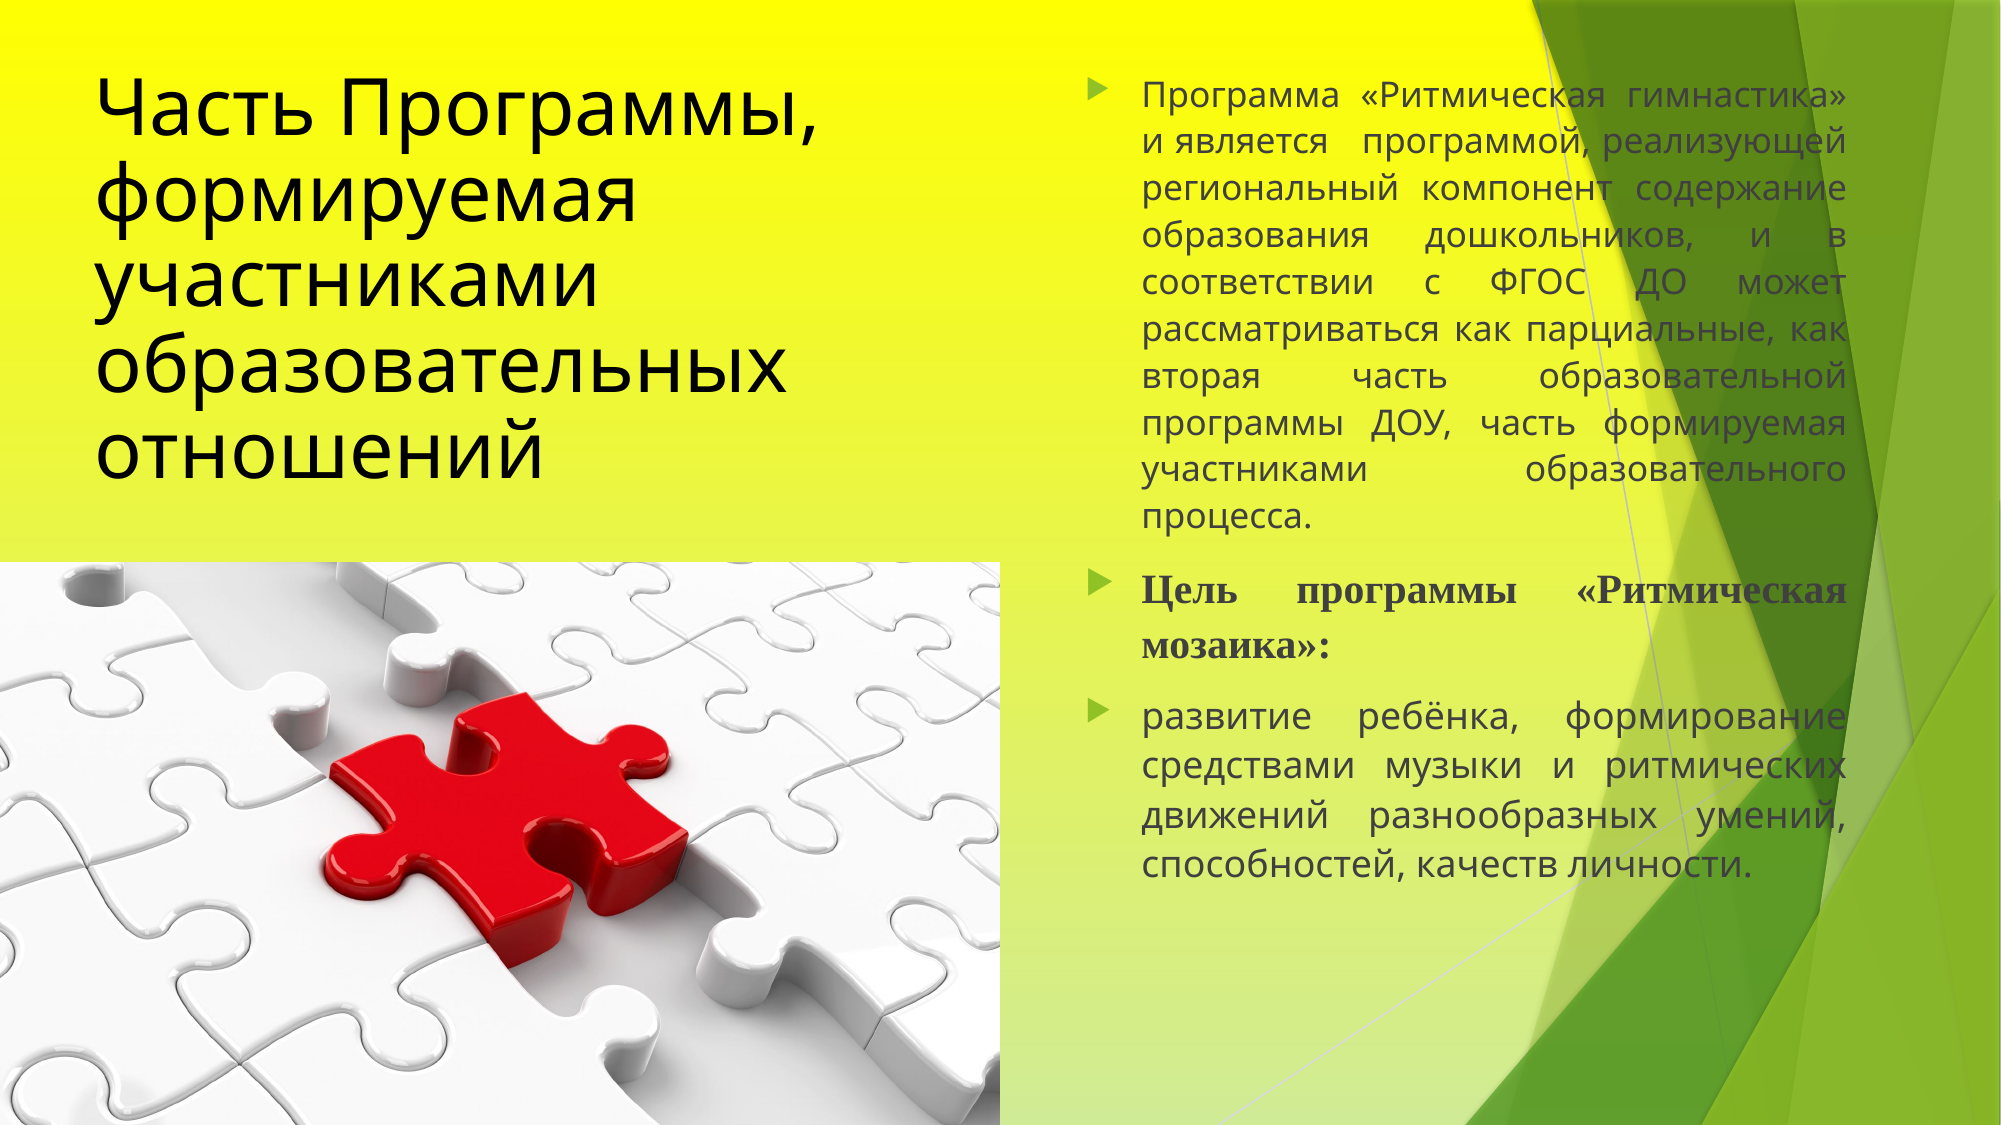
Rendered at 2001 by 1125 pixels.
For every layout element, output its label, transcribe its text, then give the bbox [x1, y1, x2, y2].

list Программа «Ритмическая гимнастика» и является программой, реализующей региональный компонент содержание образования дошкольников, и в соответствии с ФГОС ДО может рассматриваться как парциальные, как вторая часть образовательной программы ДОУ, часть формируемая участниками образовательного процесса. Цель программы «Ритмическая мозаика»: развитие ребёнка, формирование средствами музыки и ритмических движений разнообразных умений, способностей, качеств личности. [1070, 59, 1863, 1094]
title Часть Программы, формируемая участниками образовательных отношений [79, 59, 942, 514]
picture [0, 561, 1001, 1125]
